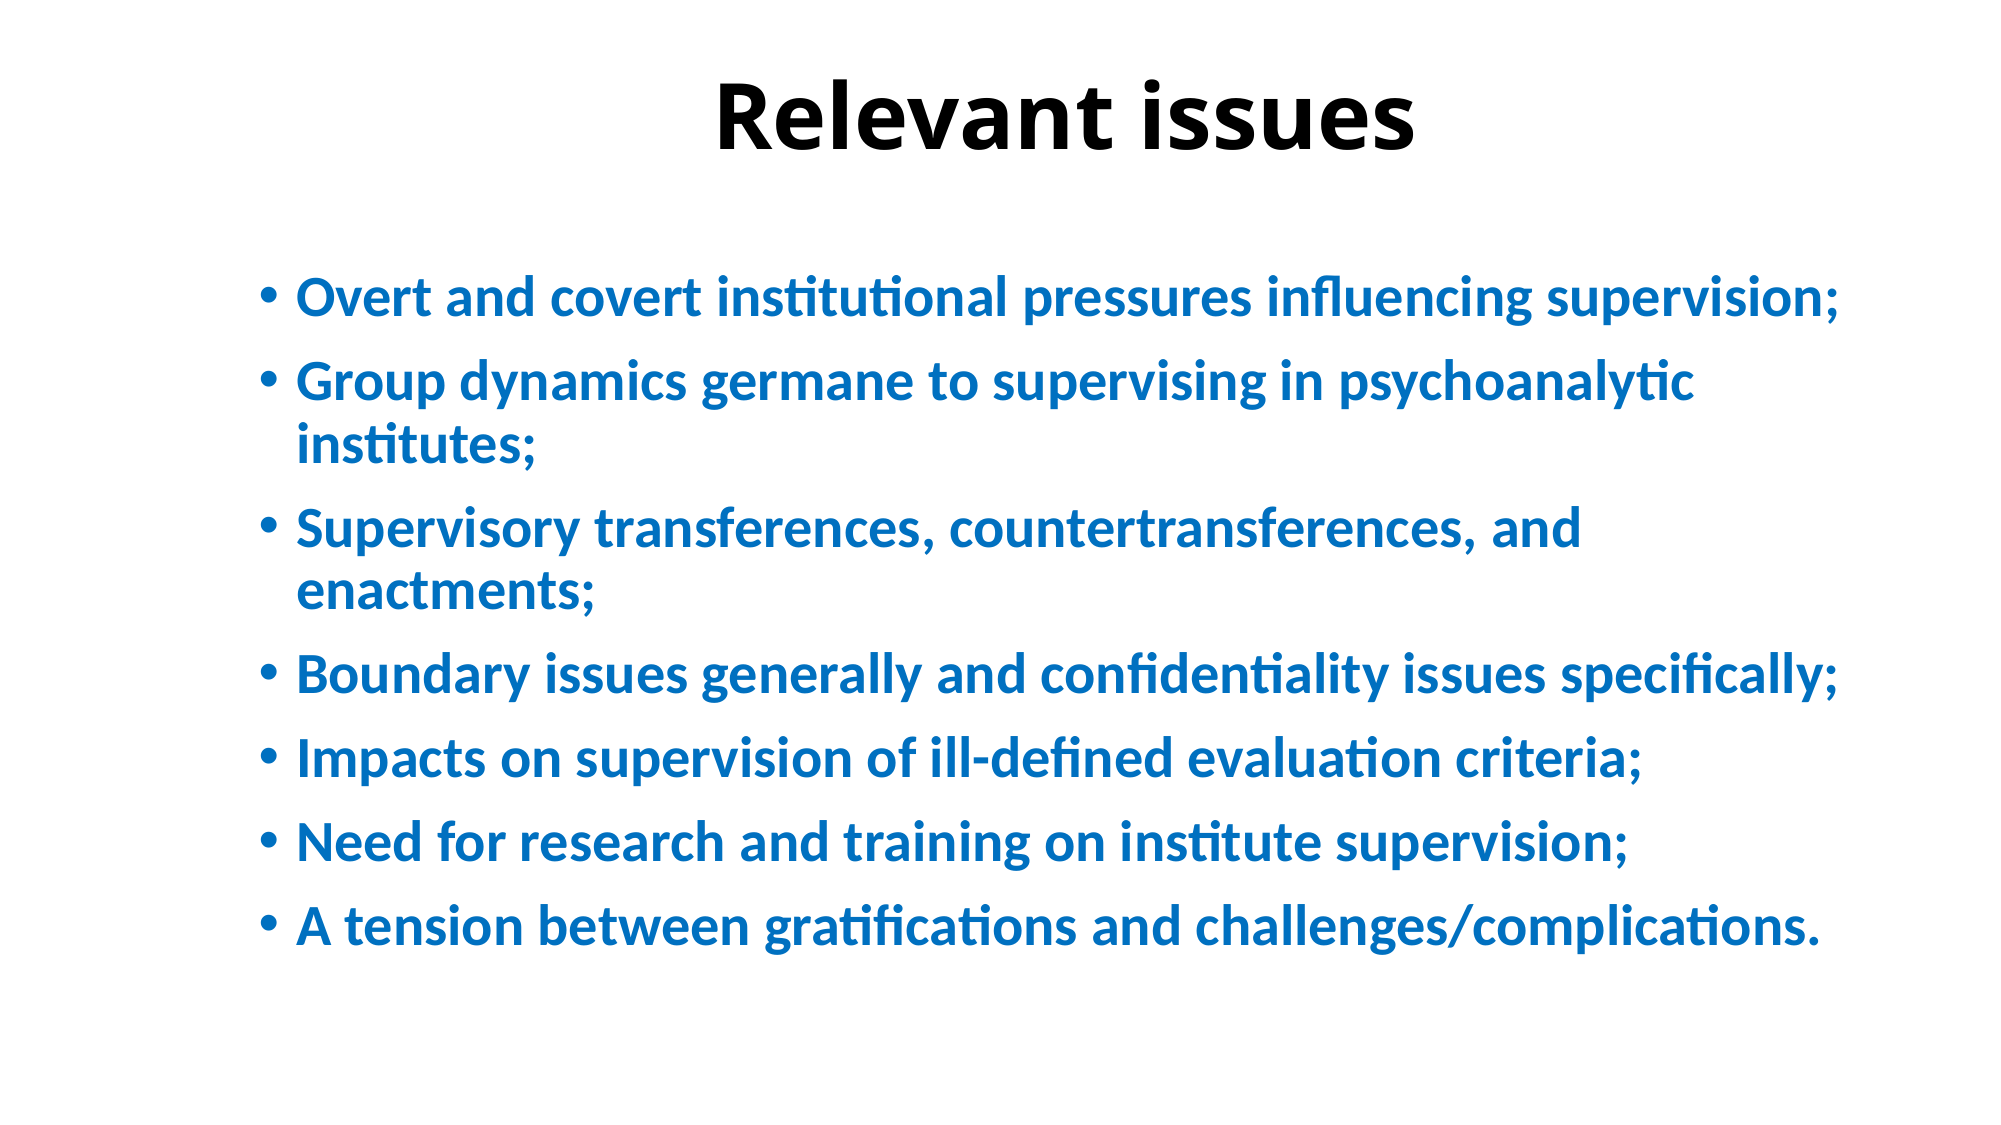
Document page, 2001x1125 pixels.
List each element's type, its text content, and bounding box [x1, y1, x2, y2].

list Overt and covert institutional pressures influencing supervision; Group dynamics germane to supervising in psychoanalytic institutes; Supervisory transferences, countertransferences, and enactments; Boundary issues generally and confidentiality issues specifically; Impacts on supervision of ill-defined evaluation criteria; Need for research and training on institute supervision; A tension between gratifications and challenges/complications. [243, 258, 1887, 1029]
title Relevant issues [243, 23, 1887, 216]
